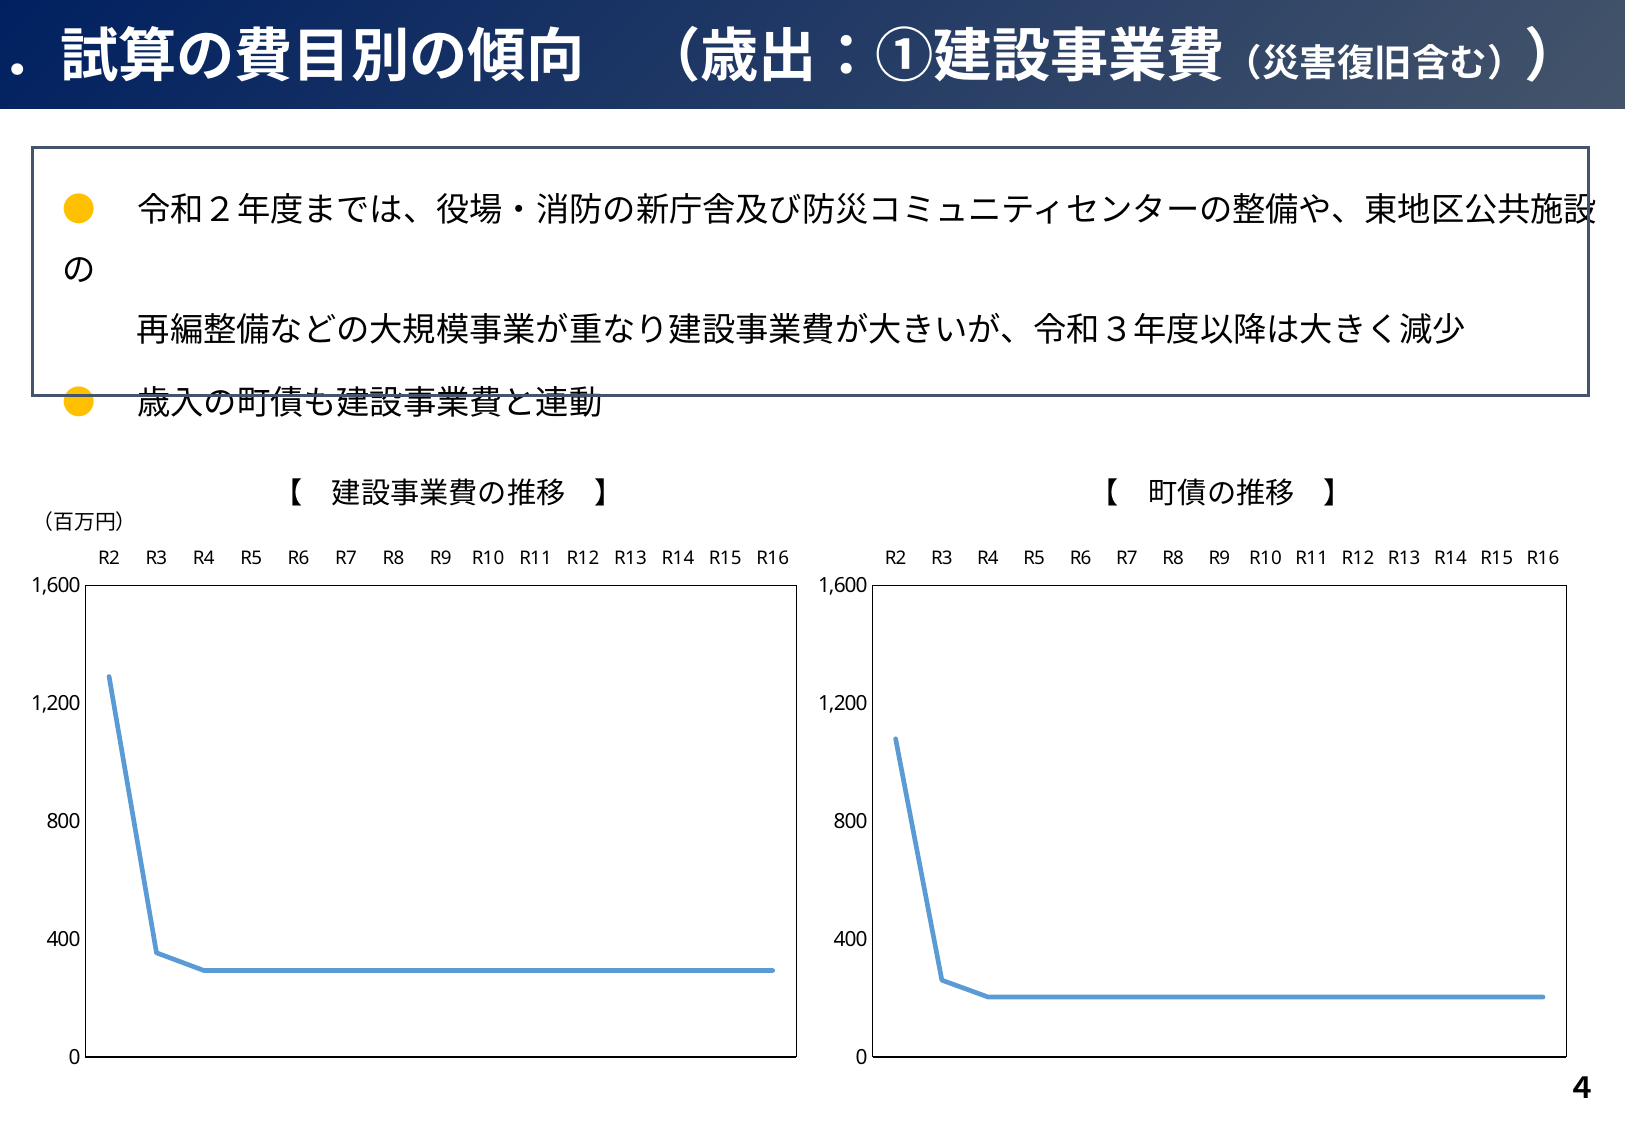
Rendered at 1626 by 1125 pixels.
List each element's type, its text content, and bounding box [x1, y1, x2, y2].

text_box 【 建設事業費の推移 】 [130, 466, 767, 517]
text_box [0, 0, 1625, 110]
text_box 【 町債の推移 】 [903, 466, 1540, 517]
text_box ● 令和２年度までは、役場・消防の新庁舎及び防災コミュニティセンターの整備や、東地区公共施設の 再編整備などの大規模事業が重なり建設事業費が大きいが、令和３年度以降は大きく減少 ● 歳入の町債も建設事業費と連動 [48, 161, 1621, 429]
chart [15, 532, 1582, 1082]
text_box ４ [1542, 1055, 1622, 1118]
text_box [32, 146, 1590, 396]
text_box （百万円） [16, 500, 153, 532]
text_box ４．試算の費目別の傾向 （歳出：①建設事業費（災害復旧含む）） [0, 10, 1598, 166]
